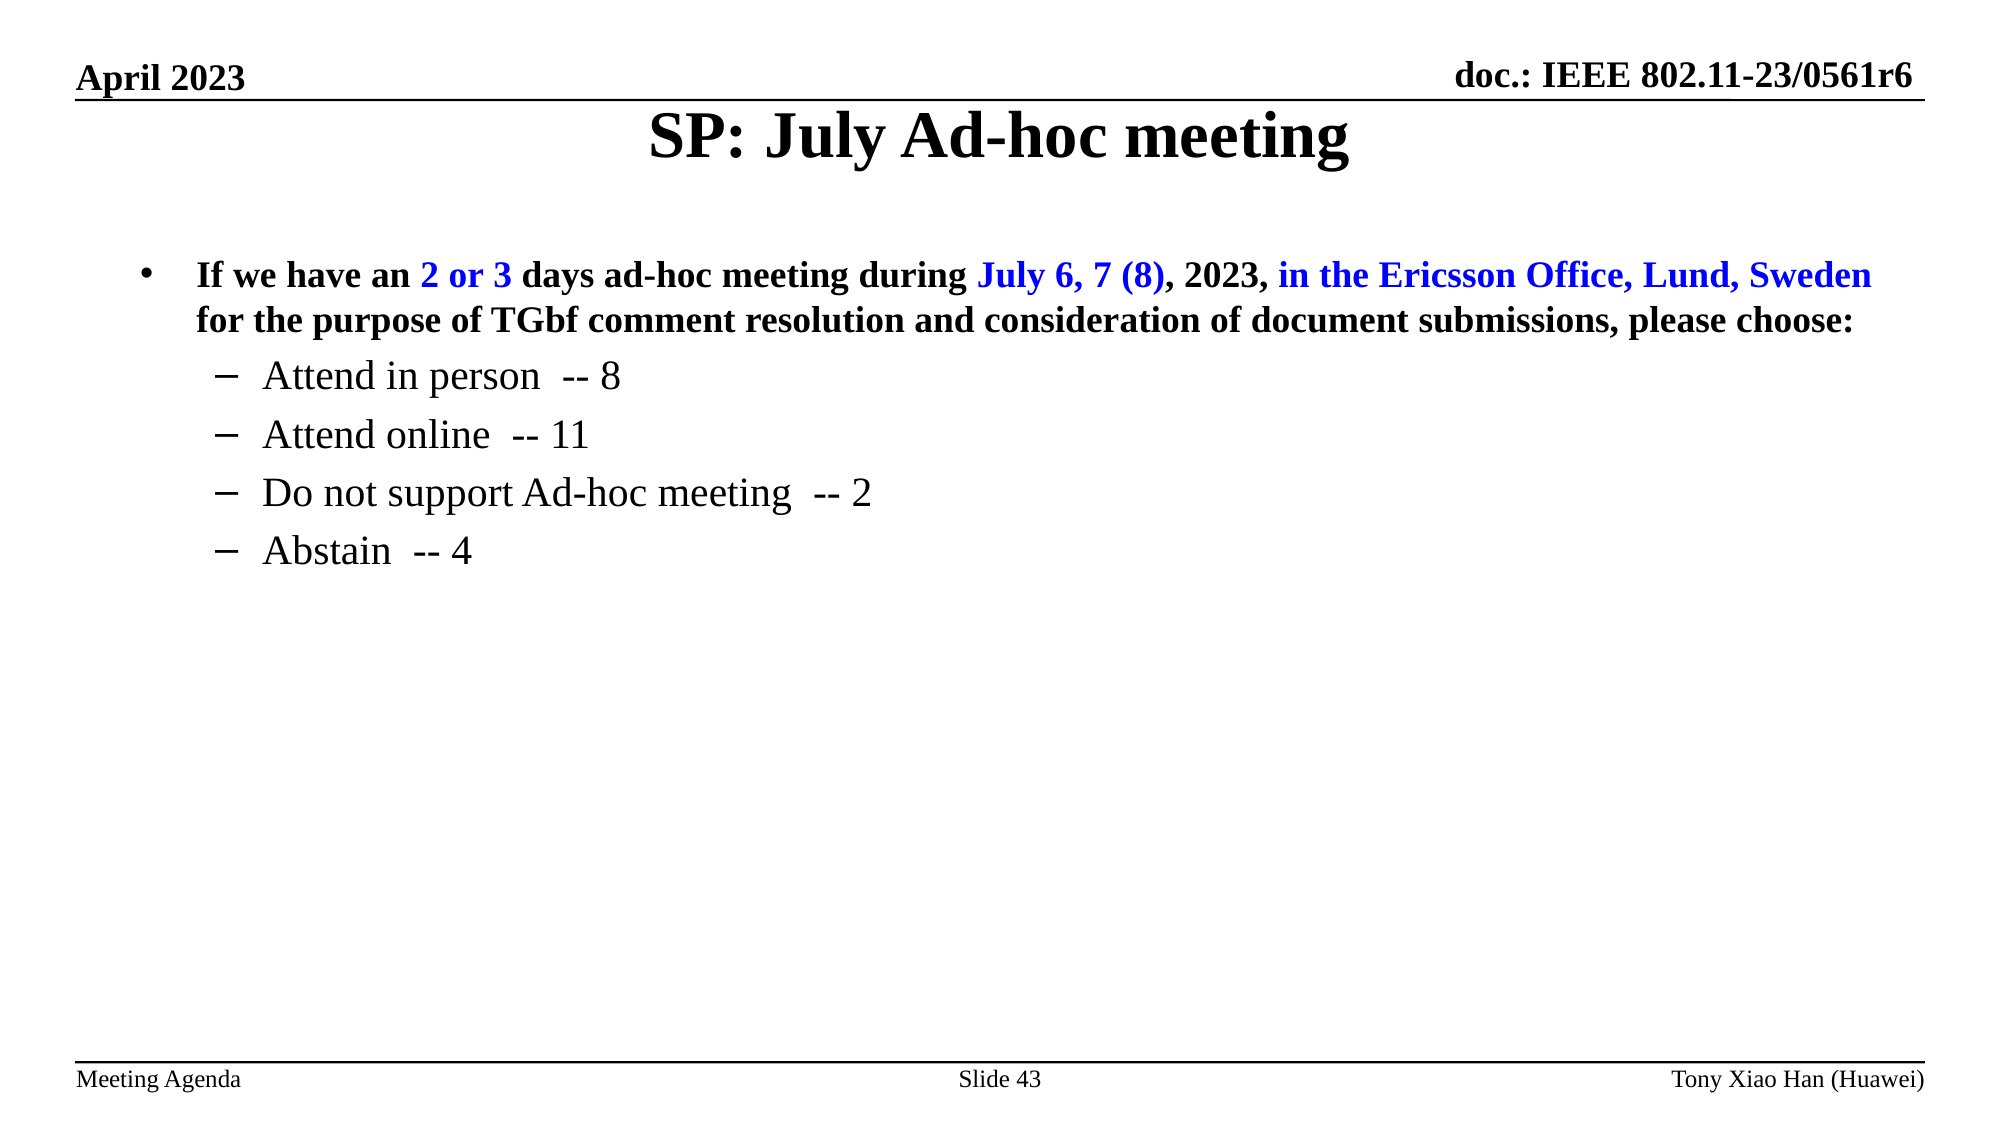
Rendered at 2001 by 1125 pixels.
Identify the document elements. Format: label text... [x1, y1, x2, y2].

text_box If we have an 2 or 3 days ad-hoc meeting during July 6, 7 (8), 2023, in the Ericsson Office, Lund, Sweden for the purpose of TGbf comment resolution and consideration of document submissions, please choose: Attend in person -- 8 Attend online -- 11 Do not support Ad-hoc meeting -- 2 Abstain -- 4 [125, 212, 1888, 1013]
text_box SP: July Ad-hoc meeting [362, 87, 1638, 175]
